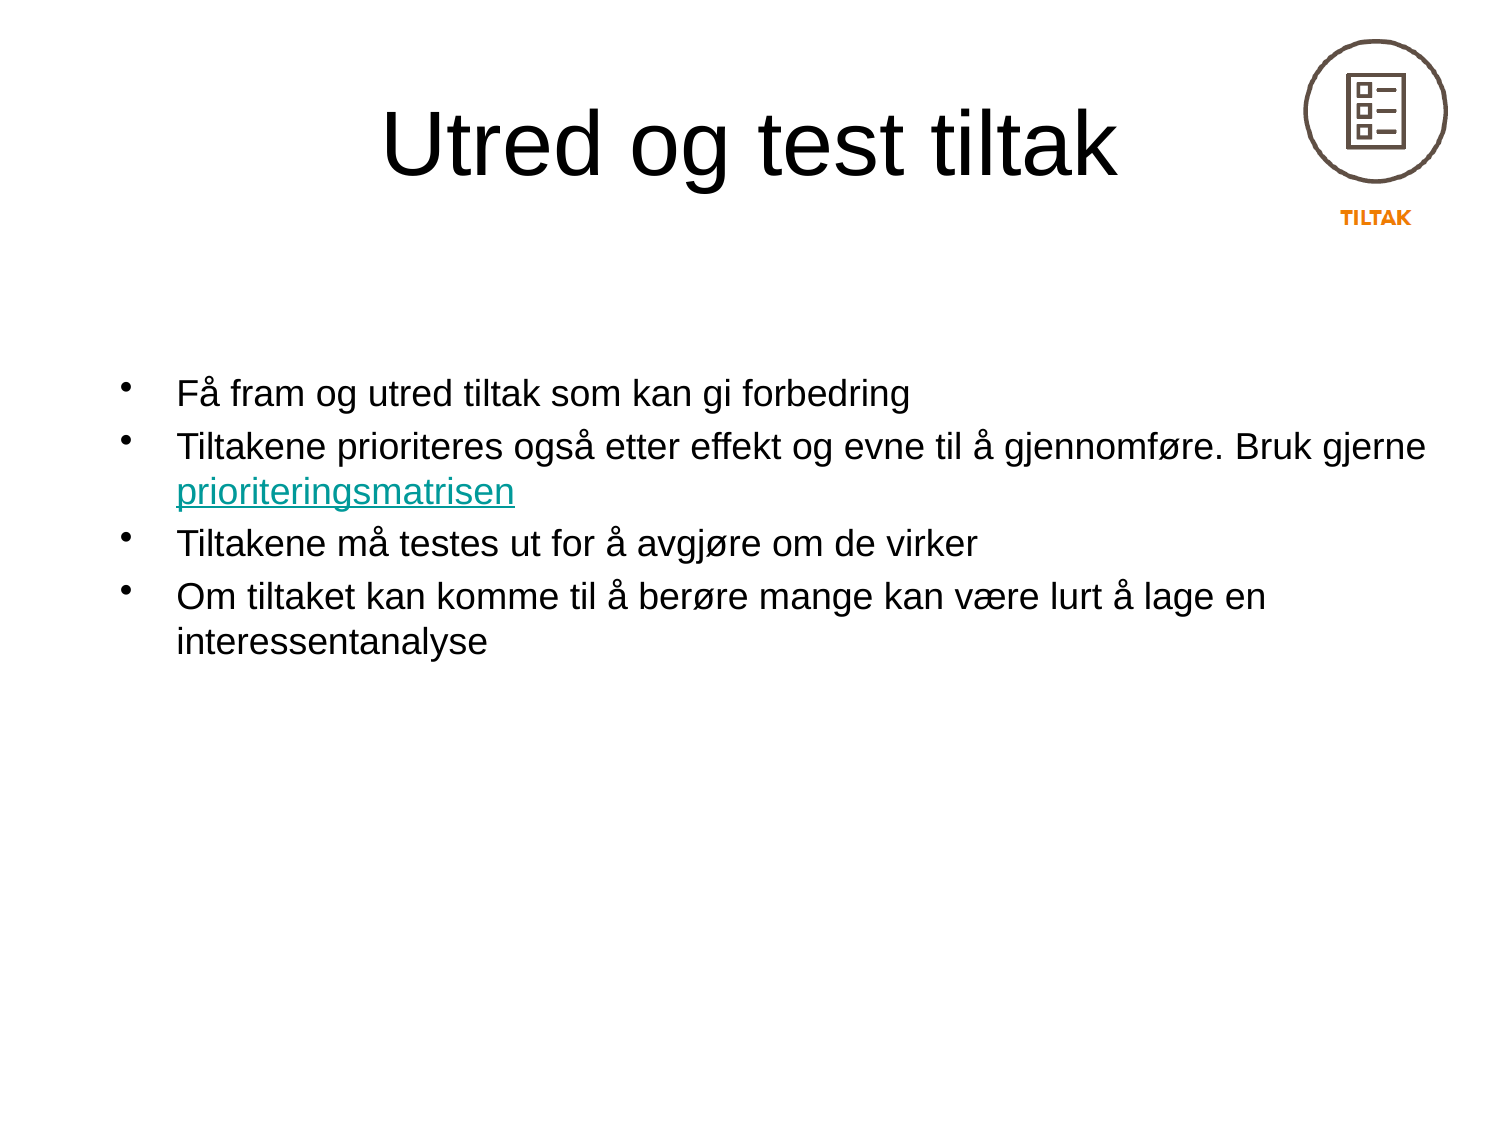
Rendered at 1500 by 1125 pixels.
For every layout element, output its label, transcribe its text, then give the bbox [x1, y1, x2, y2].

list Få fram og utred tiltak som kan gi forbedring Tiltakene prioriteres også etter effekt og evne til å gjennomføre. Bruk gjerne prioriteringsmatrisen Tiltakene må testes ut for å avgjøre om de virker Om tiltaket kan komme til å berøre mange kan være lurt å lage en interessentanalyse [104, 361, 1455, 693]
picture [1293, 30, 1455, 233]
title Utred og test tiltak [75, 45, 1293, 233]
